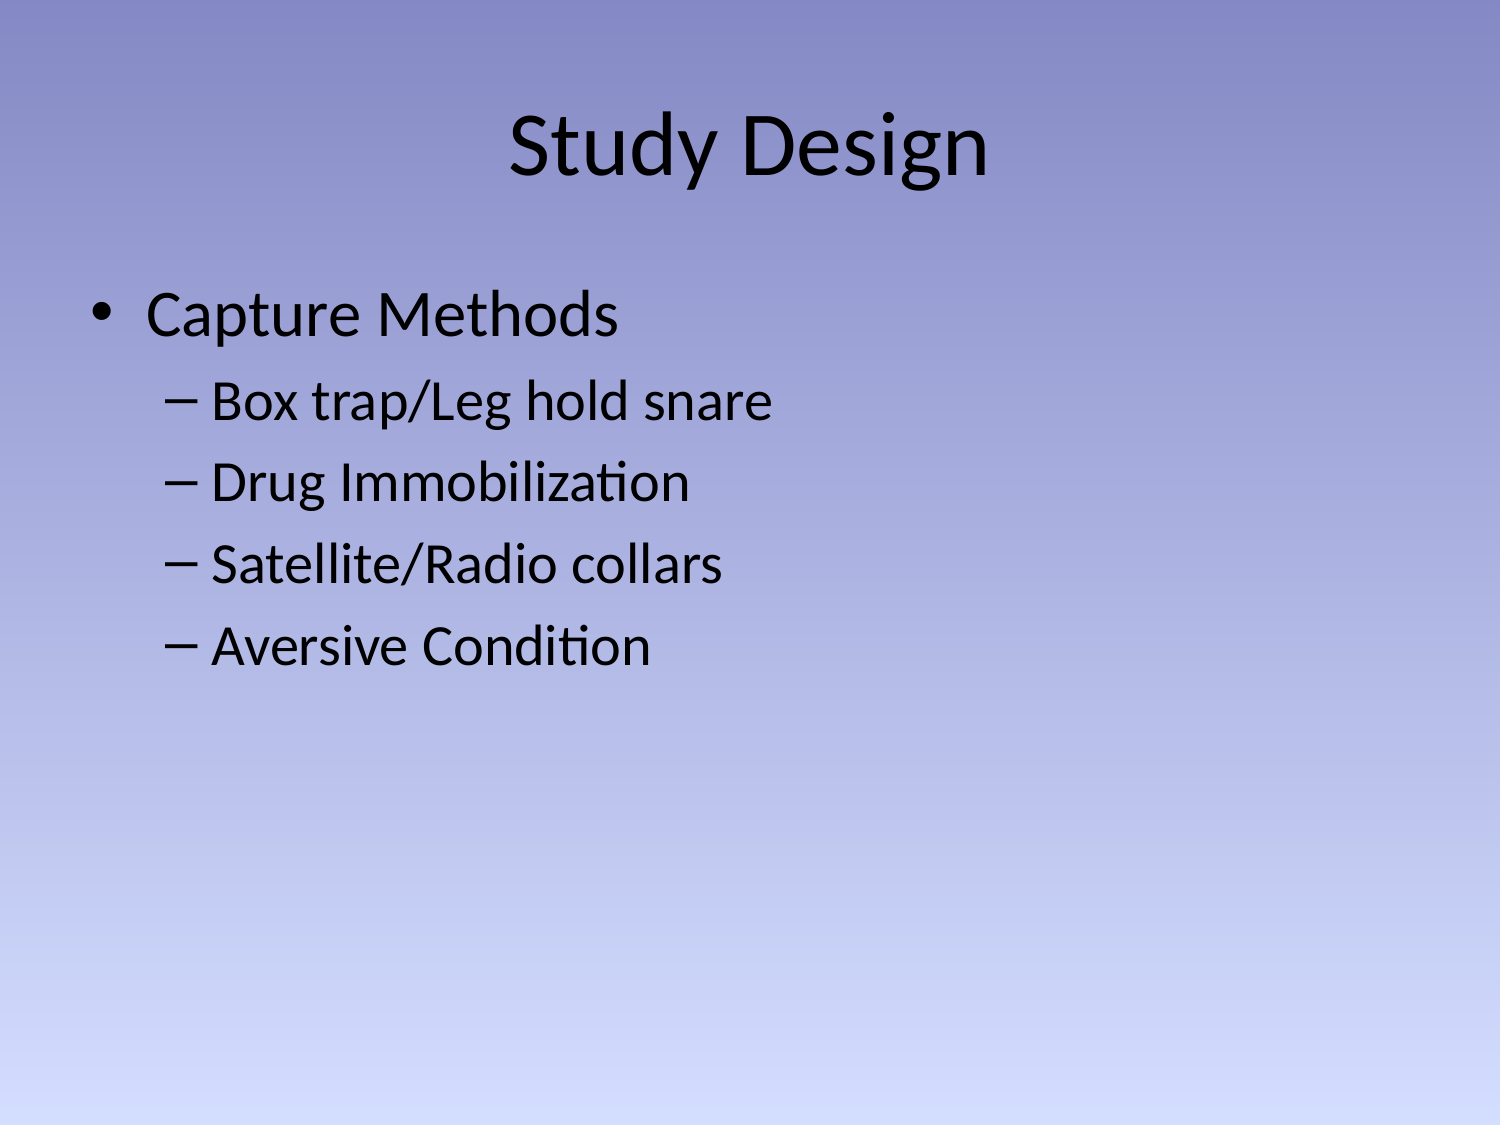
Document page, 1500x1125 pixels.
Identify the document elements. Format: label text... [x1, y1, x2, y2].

title Study Design [75, 45, 1425, 233]
list Capture Methods Box trap/Leg hold snare Drug Immobilization Satellite/Radio collars Aversive Condition [75, 262, 1425, 1005]
